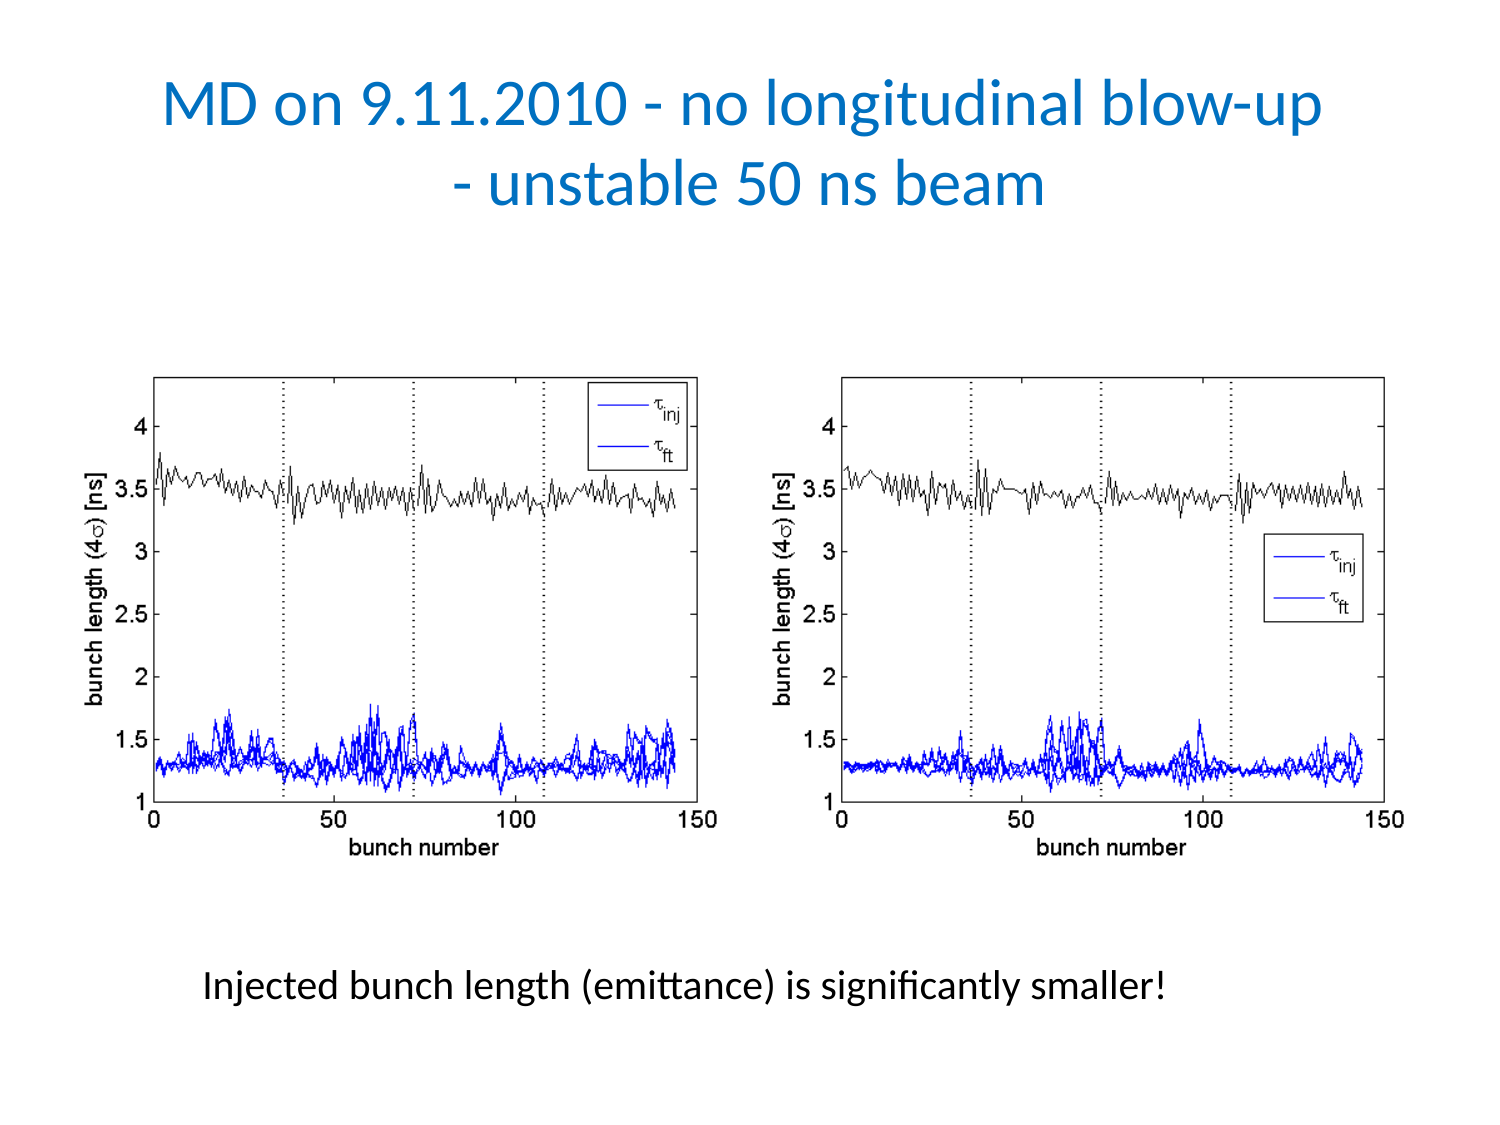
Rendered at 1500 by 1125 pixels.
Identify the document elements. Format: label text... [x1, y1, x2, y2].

picture [62, 337, 763, 863]
text_box Injected bunch length (emittance) is significantly smaller! [187, 950, 1263, 1015]
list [763, 337, 1451, 863]
title MD on 9.11.2010 - no longitudinal blow-up - unstable 50 ns beam [75, 45, 1425, 233]
